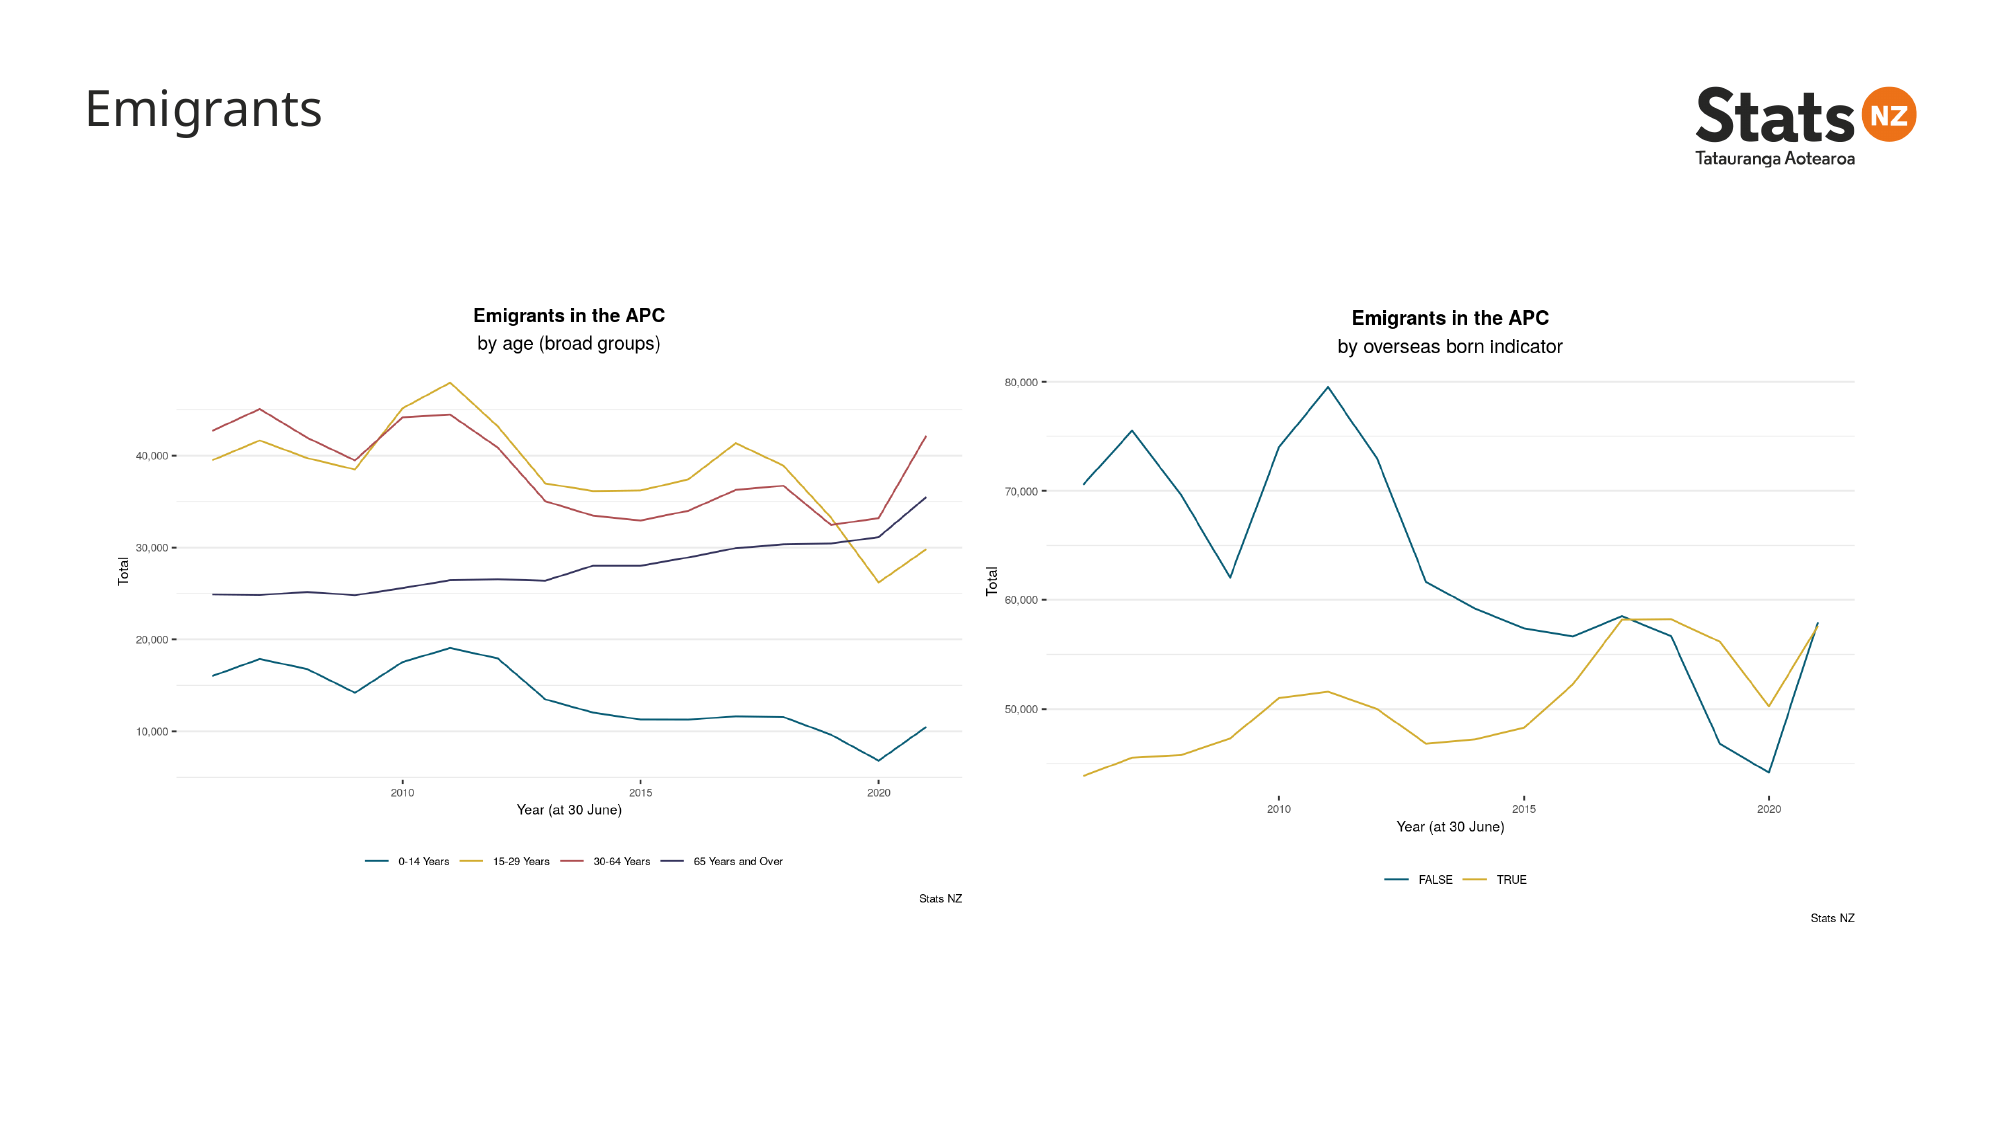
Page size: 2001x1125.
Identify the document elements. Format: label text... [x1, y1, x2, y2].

picture [108, 298, 971, 915]
picture [1695, 86, 1917, 168]
picture [976, 300, 1864, 935]
title Emigrants [69, 69, 1601, 224]
